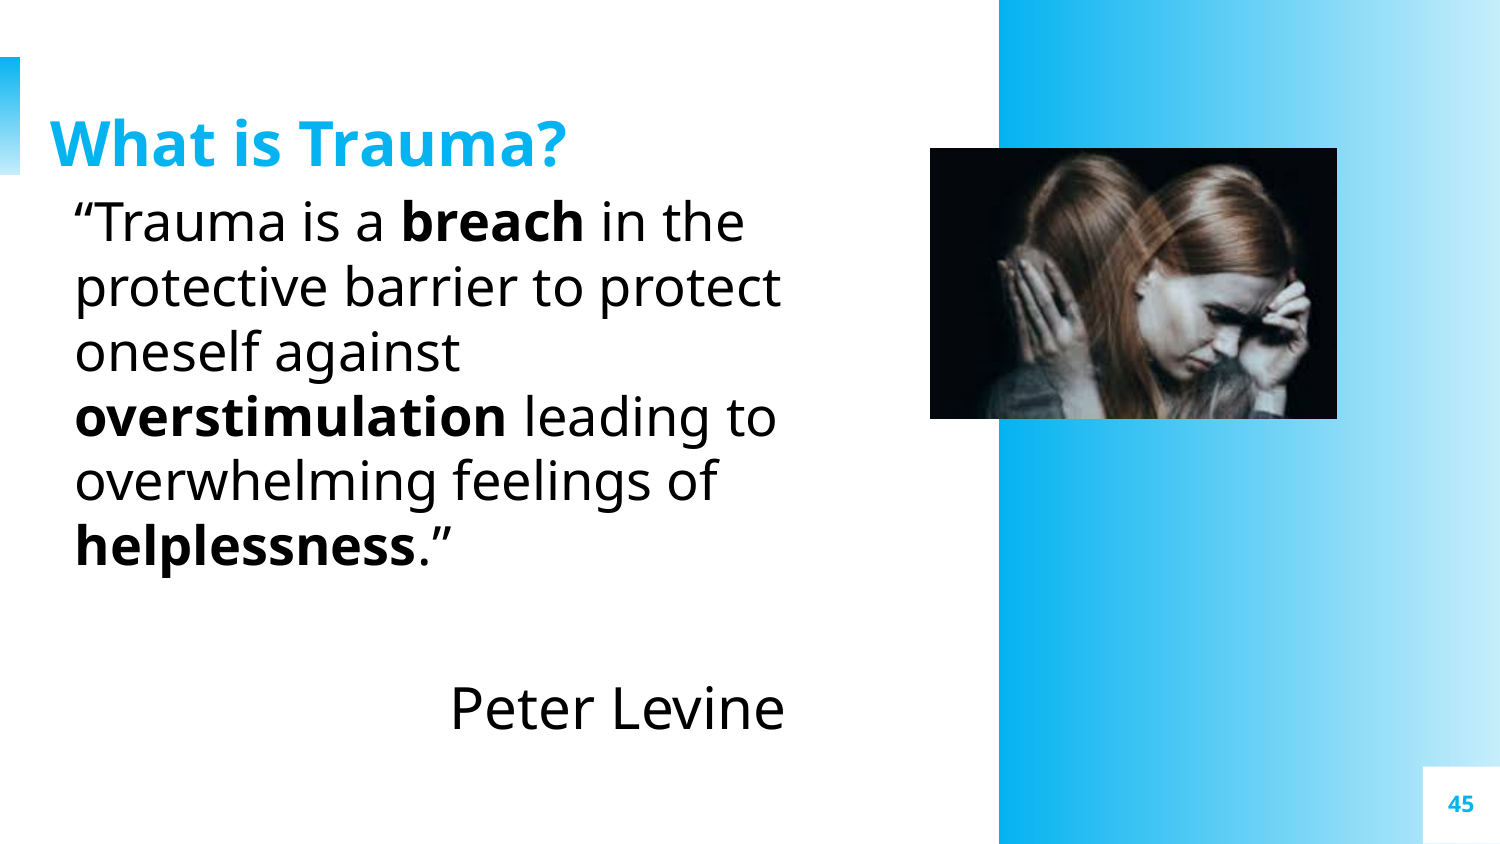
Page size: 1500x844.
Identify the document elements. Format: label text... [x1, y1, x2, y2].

list “Trauma is a breach in the protective barrier to protect oneself against overstimulation leading to overwhelming feelings of helplessness.” Peter Levine [74, 186, 884, 716]
slide_number ‹#› [1422, 766, 1500, 844]
picture [930, 147, 1337, 422]
title What is Trauma? [0, 70, 769, 187]
